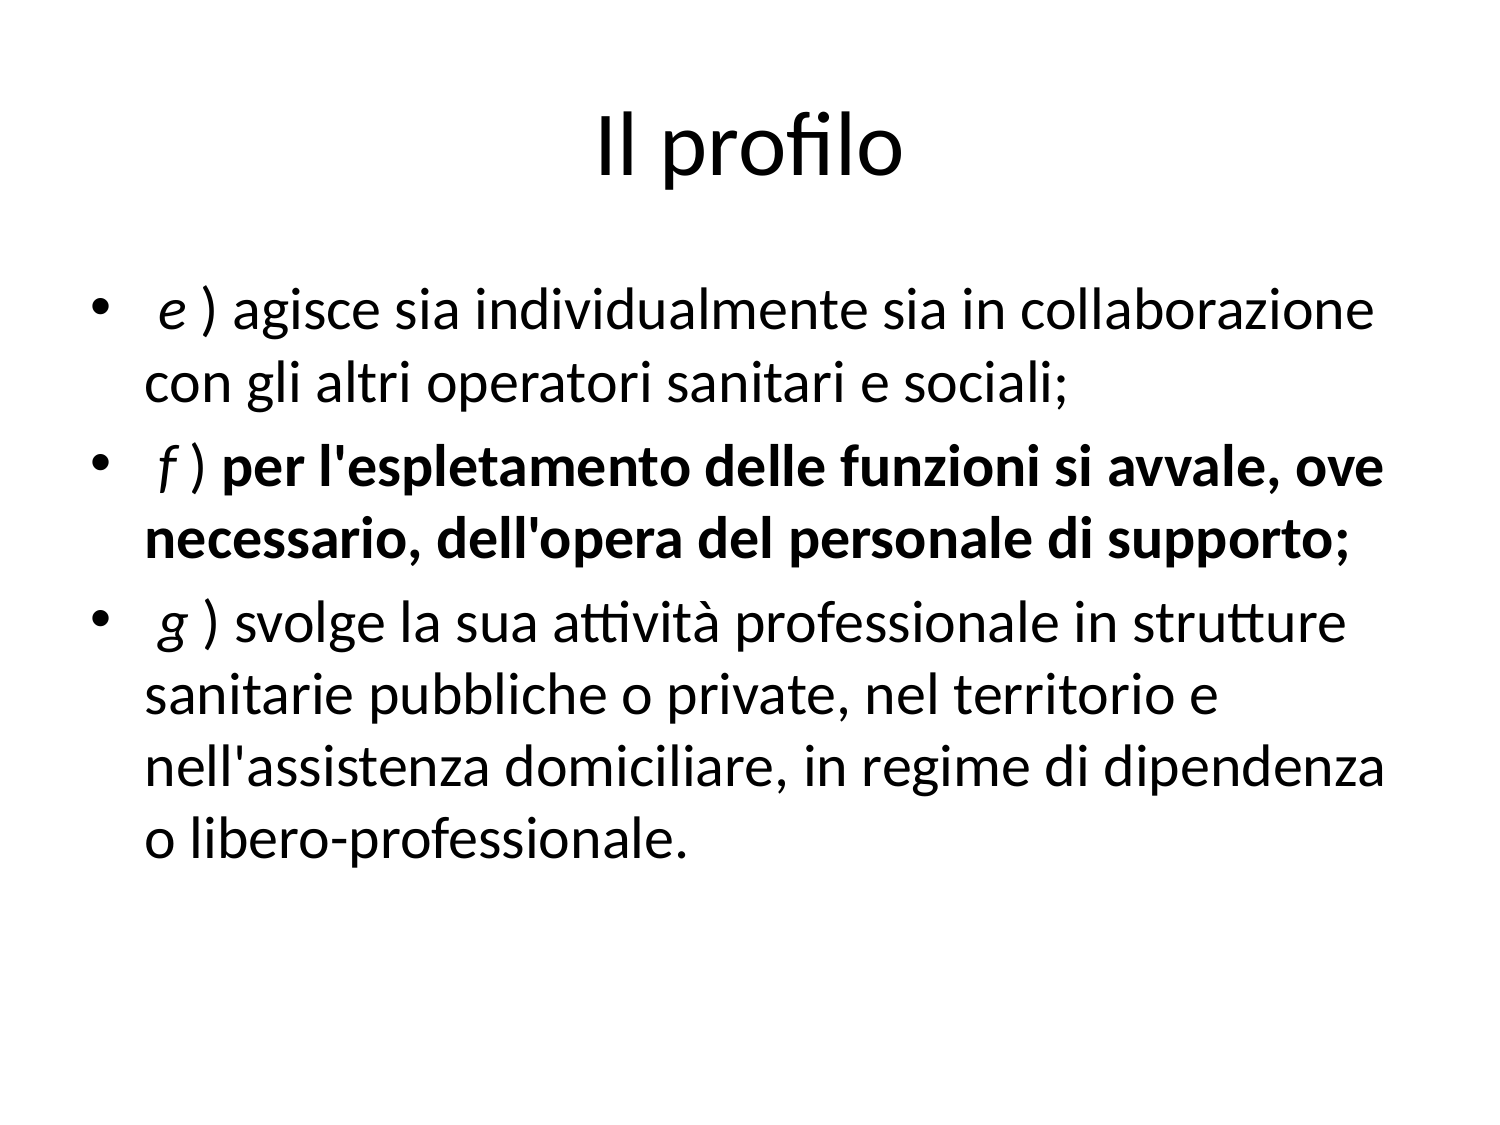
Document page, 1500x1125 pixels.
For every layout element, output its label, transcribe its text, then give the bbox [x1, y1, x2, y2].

title Il profilo [75, 45, 1425, 233]
list e ) agisce sia individualmente sia in collaborazione con gli altri operatori sanitari e sociali; f ) per l'espletamento delle funzioni si avvale, ove necessario, dell'opera del personale di supporto; g ) svolge la sua attività professionale in strutture sanitarie pubbliche o private, nel territorio e nell'assistenza domiciliare, in regime di dipendenza o libero-professionale. [75, 262, 1425, 1005]
